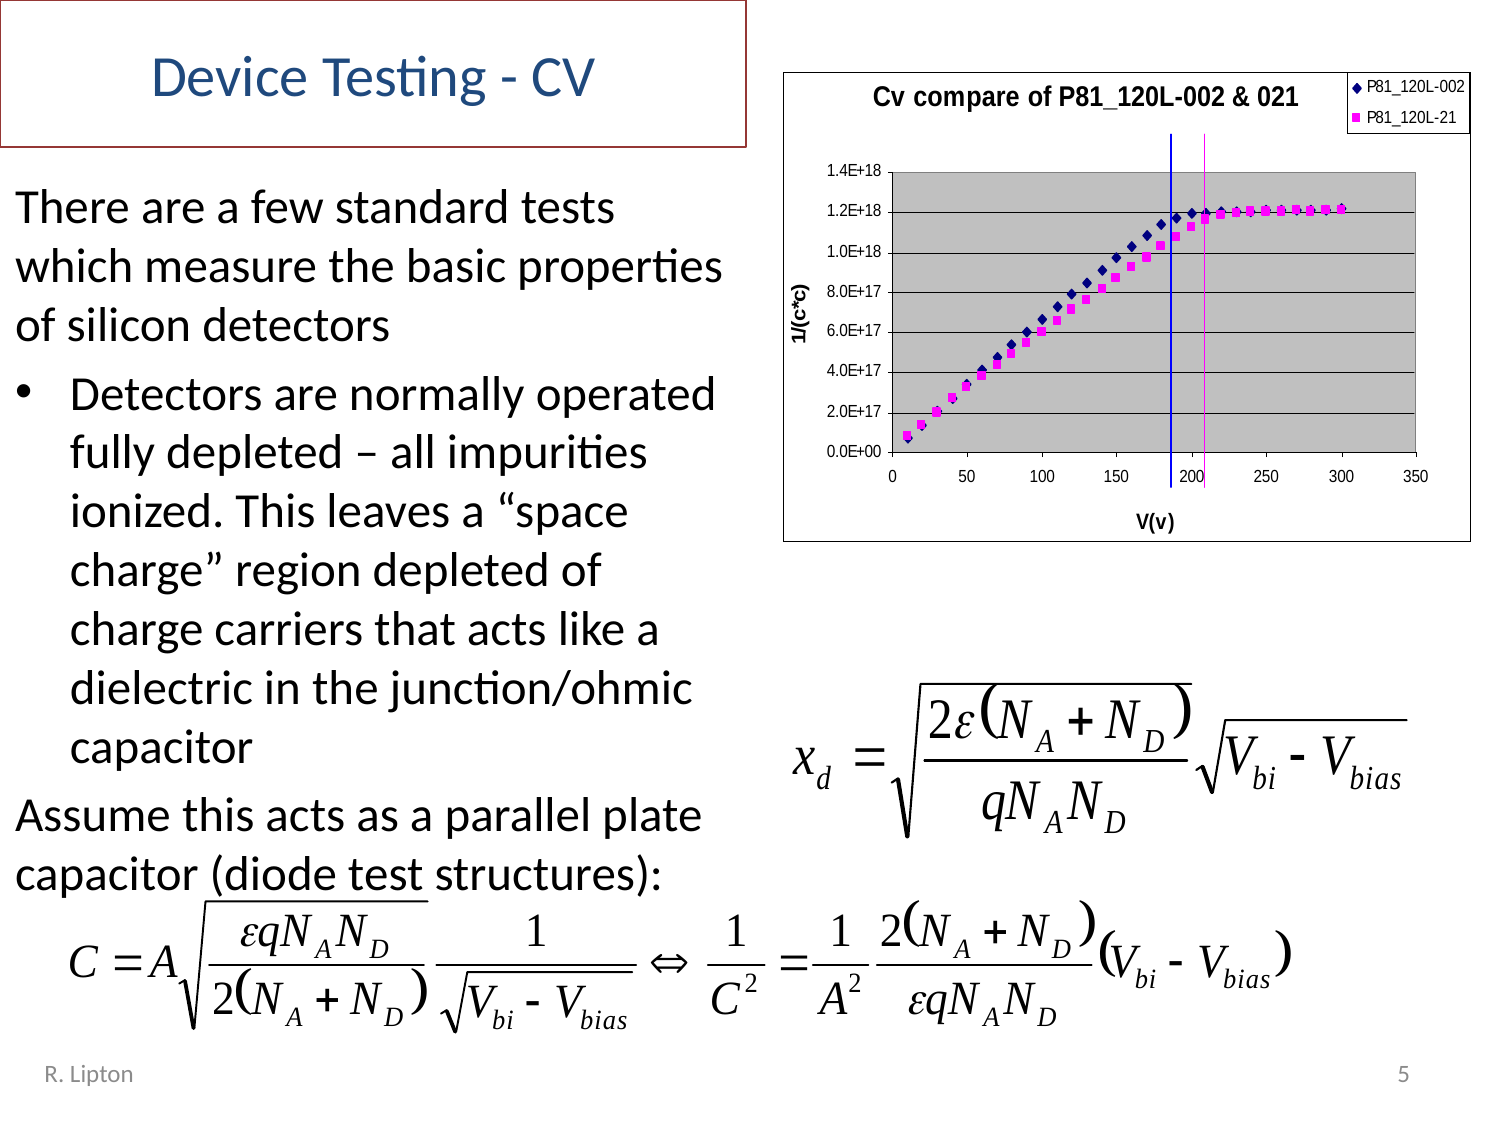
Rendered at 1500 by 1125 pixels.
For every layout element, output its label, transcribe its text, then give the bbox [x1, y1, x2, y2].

list There are a few standard tests which measure the basic properties of silicon detectors Detectors are normally operated fully depleted – all impurities ionized. This leaves a “space charge” region depleted of charge carriers that acts like a dielectric in the junction/ohmic capacitor Assume this acts as a parallel plate capacitor (diode test structures): [0, 167, 747, 909]
title Device Testing - CV [0, 0, 747, 148]
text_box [42, 799, 1294, 1045]
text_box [776, 64, 1480, 550]
slide_number 5 [1074, 1042, 1425, 1103]
slide_number R. Lipton [29, 1042, 380, 1103]
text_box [783, 669, 1422, 871]
